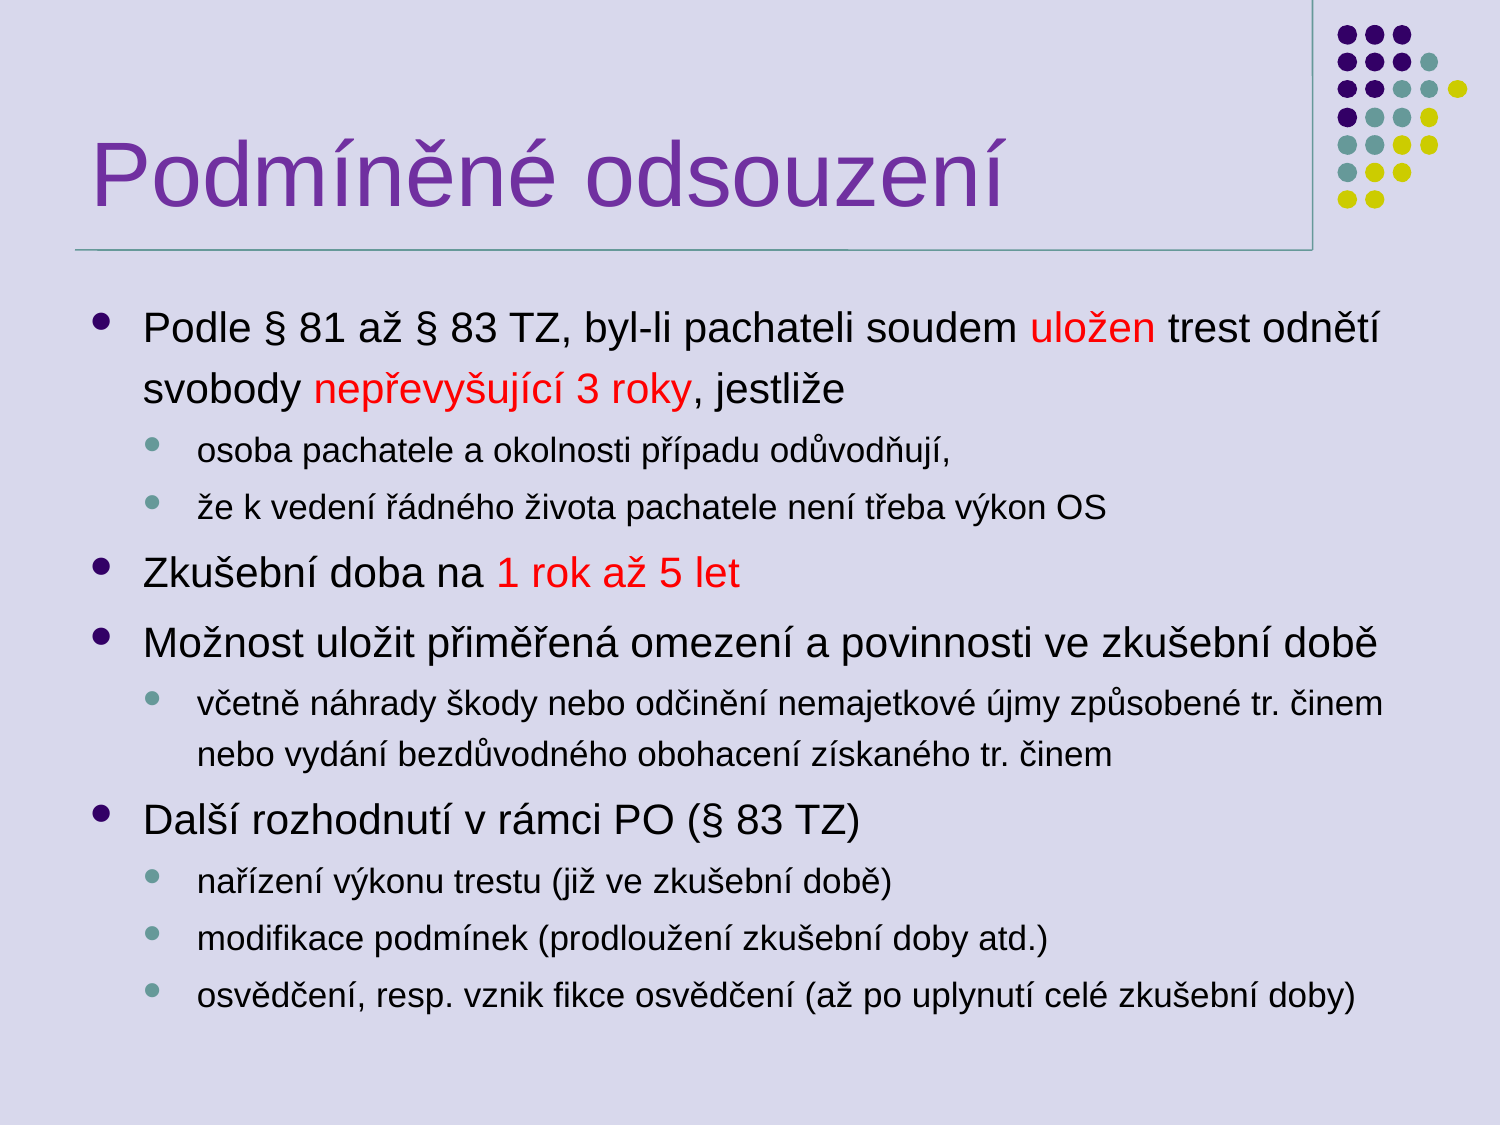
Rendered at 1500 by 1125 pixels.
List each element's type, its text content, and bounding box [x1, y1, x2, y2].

title Podmíněné odsouzení [75, 20, 1313, 233]
list Podle § 81 až § 83 TZ, byl-li pachateli soudem uložen trest odnětí svobody nepřevyšující 3 roky, jestliže osoba pachatele a okolnosti případu odůvodňují, že k vedení řádného života pachatele není třeba výkon OS Zkušební doba na 1 rok až 5 let Možnost uložit přiměřená omezení a povinnosti ve zkušební době včetně náhrady škody nebo odčinění nemajetkové újmy způsobené tr. činem nebo vydání bezdůvodného obohacení získaného tr. činem Další rozhodnutí v rámci PO (§ 83 TZ) nařízení výkonu trestu (již ve zkušební době) modifikace podmínek (prodloužení zkušební doby atd.) osvědčení, resp. vznik fikce osvědčení (až po uplynutí celé zkušební doby) [75, 282, 1425, 1083]
